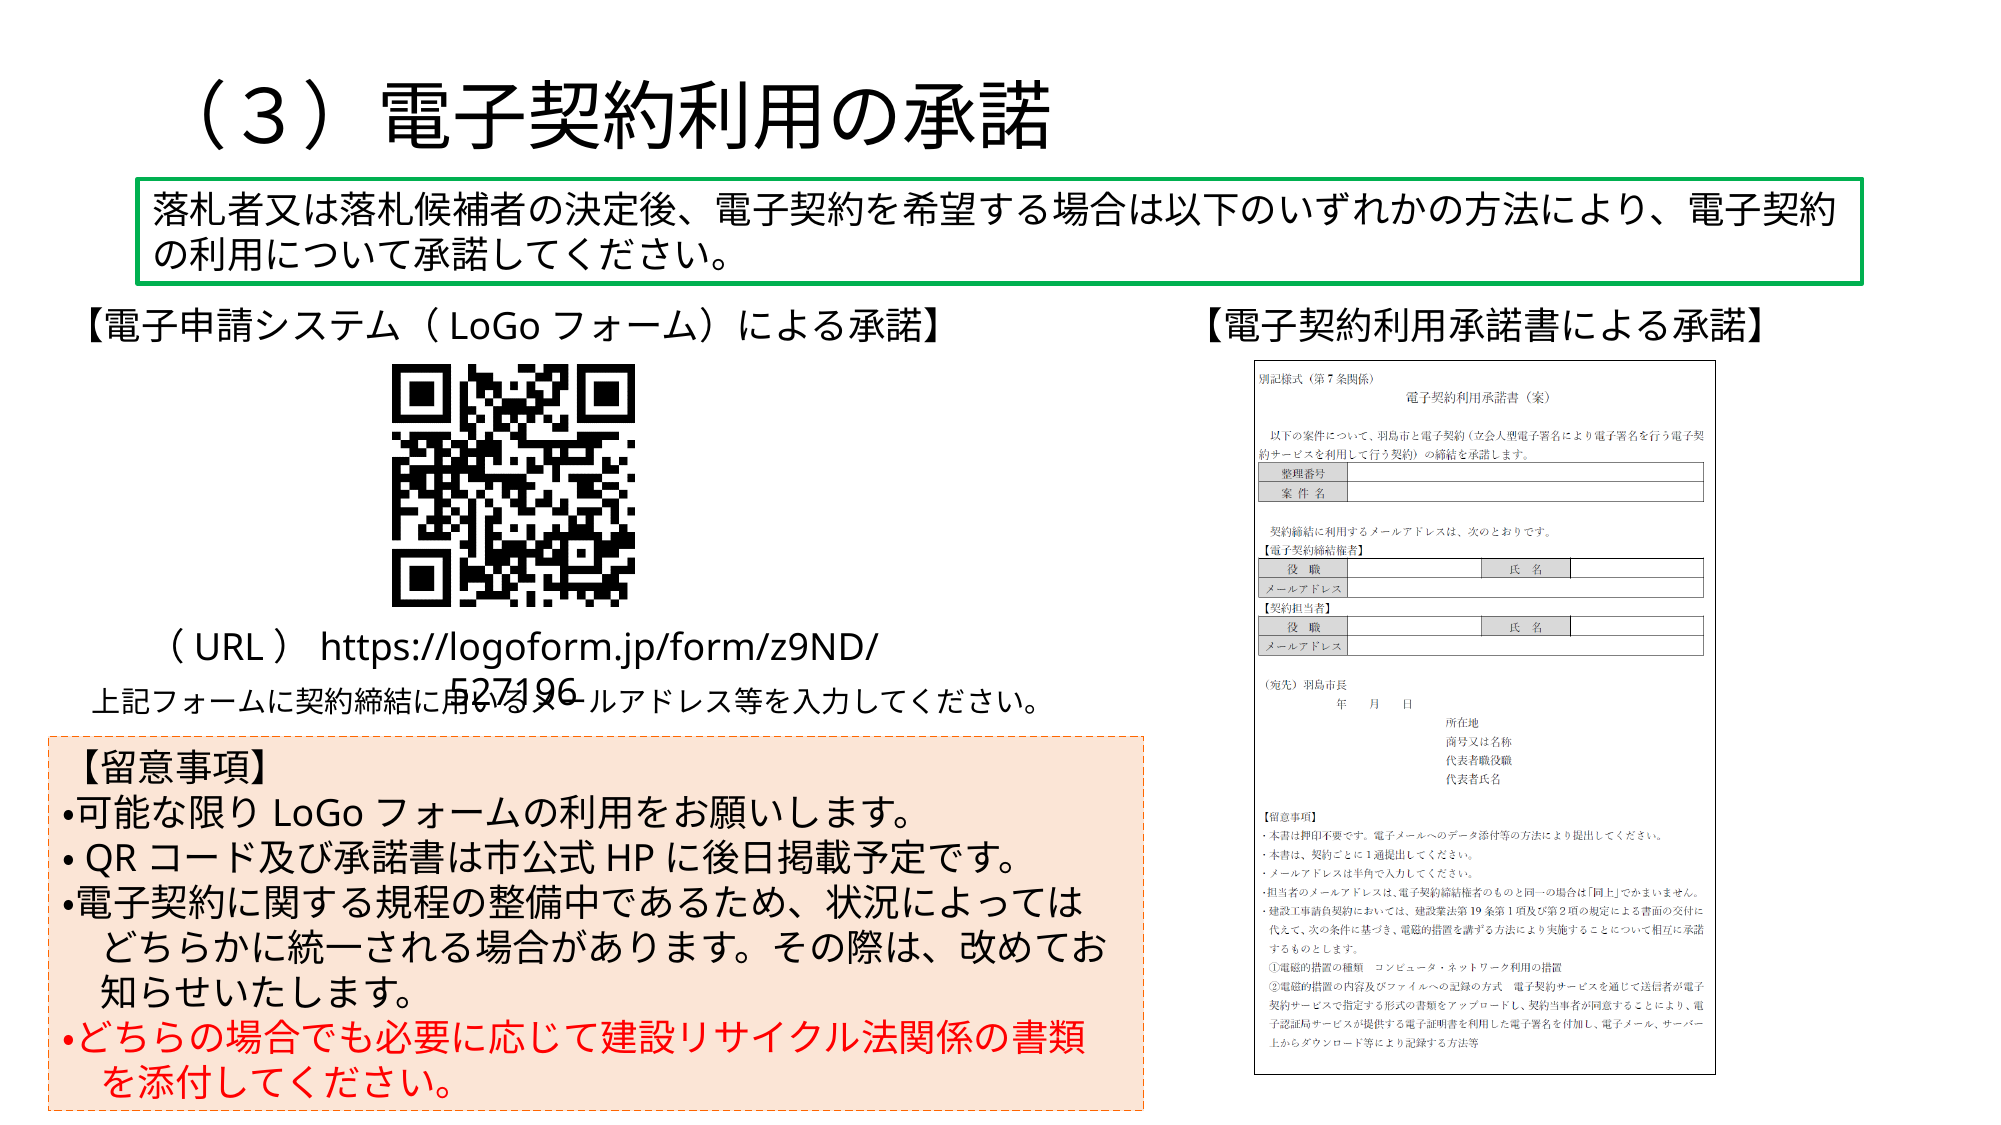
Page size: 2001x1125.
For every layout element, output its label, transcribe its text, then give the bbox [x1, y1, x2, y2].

text_box 【留意事項】 ・可能な限りLoGoフォームの利用をお願いします。 ・QRコード及び承諾書は市公式HPに後日掲載予定です。 ・電子契約に関する規程の整備中であるため、状況によっては どちらかに統一される場合があります。その際は、改めてお 知らせいたします。 ・どちらの場合でも必要に応じて建設リサイクル法関係の書類 を添付してください。 [48, 736, 1144, 1111]
text_box （URL）https://logoform.jp/form/z9ND/527196 [77, 615, 950, 675]
text_box 【電子契約利用承諾書による承諾】 [1162, 294, 1808, 355]
text_box 落札者又は落札候補者の決定後、電子契約を希望する場合は以下のいずれかの方法により、電子契約の利用について承諾してください。 [137, 178, 1863, 284]
picture [1254, 359, 1716, 1075]
picture [392, 364, 635, 607]
text_box 【電子申請システム（LoGoフォーム）による承諾】 [48, 294, 979, 355]
title （３）電子契約利用の承諾 [137, 59, 1863, 178]
text_box 上記フォームに契約締結に用いるメールアドレス等を入力してください。 [77, 675, 1144, 726]
